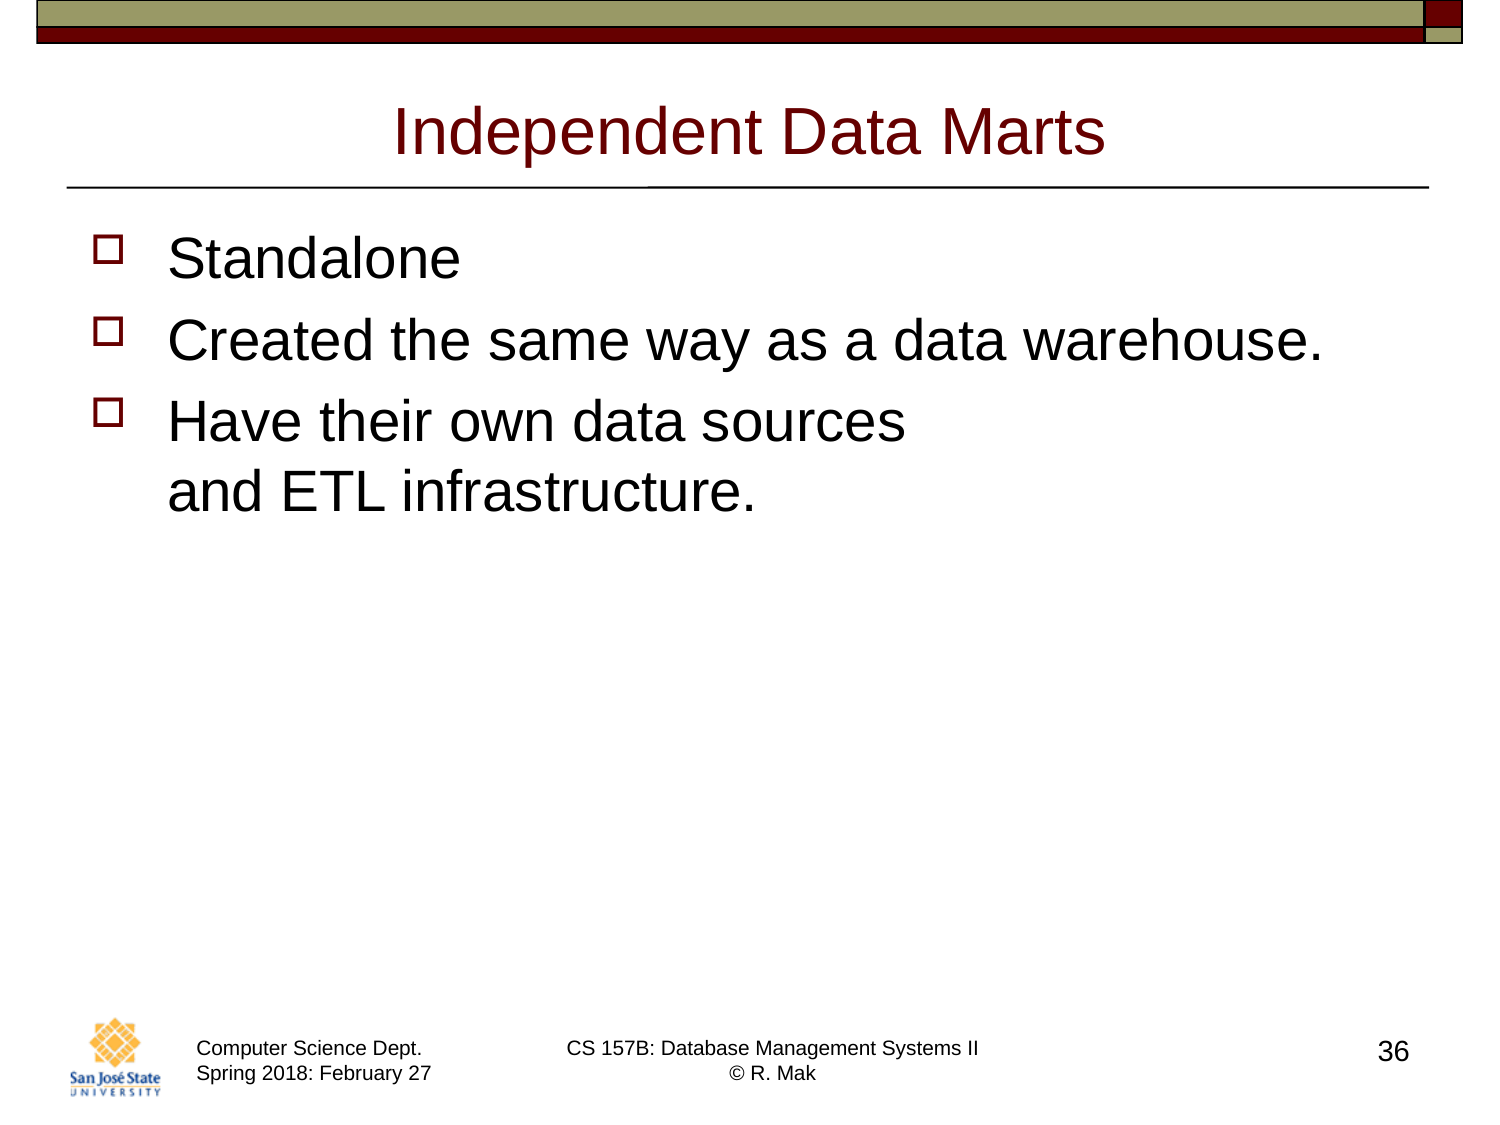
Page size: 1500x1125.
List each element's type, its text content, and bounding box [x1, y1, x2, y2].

slide_number 36 [1305, 1025, 1425, 1100]
picture [60, 1012, 166, 1112]
list Standalone Created the same way as a data warehouse. Have their own data sources and ETL infrastructure. [75, 212, 1425, 1006]
title Independent Data Marts [75, 67, 1425, 175]
